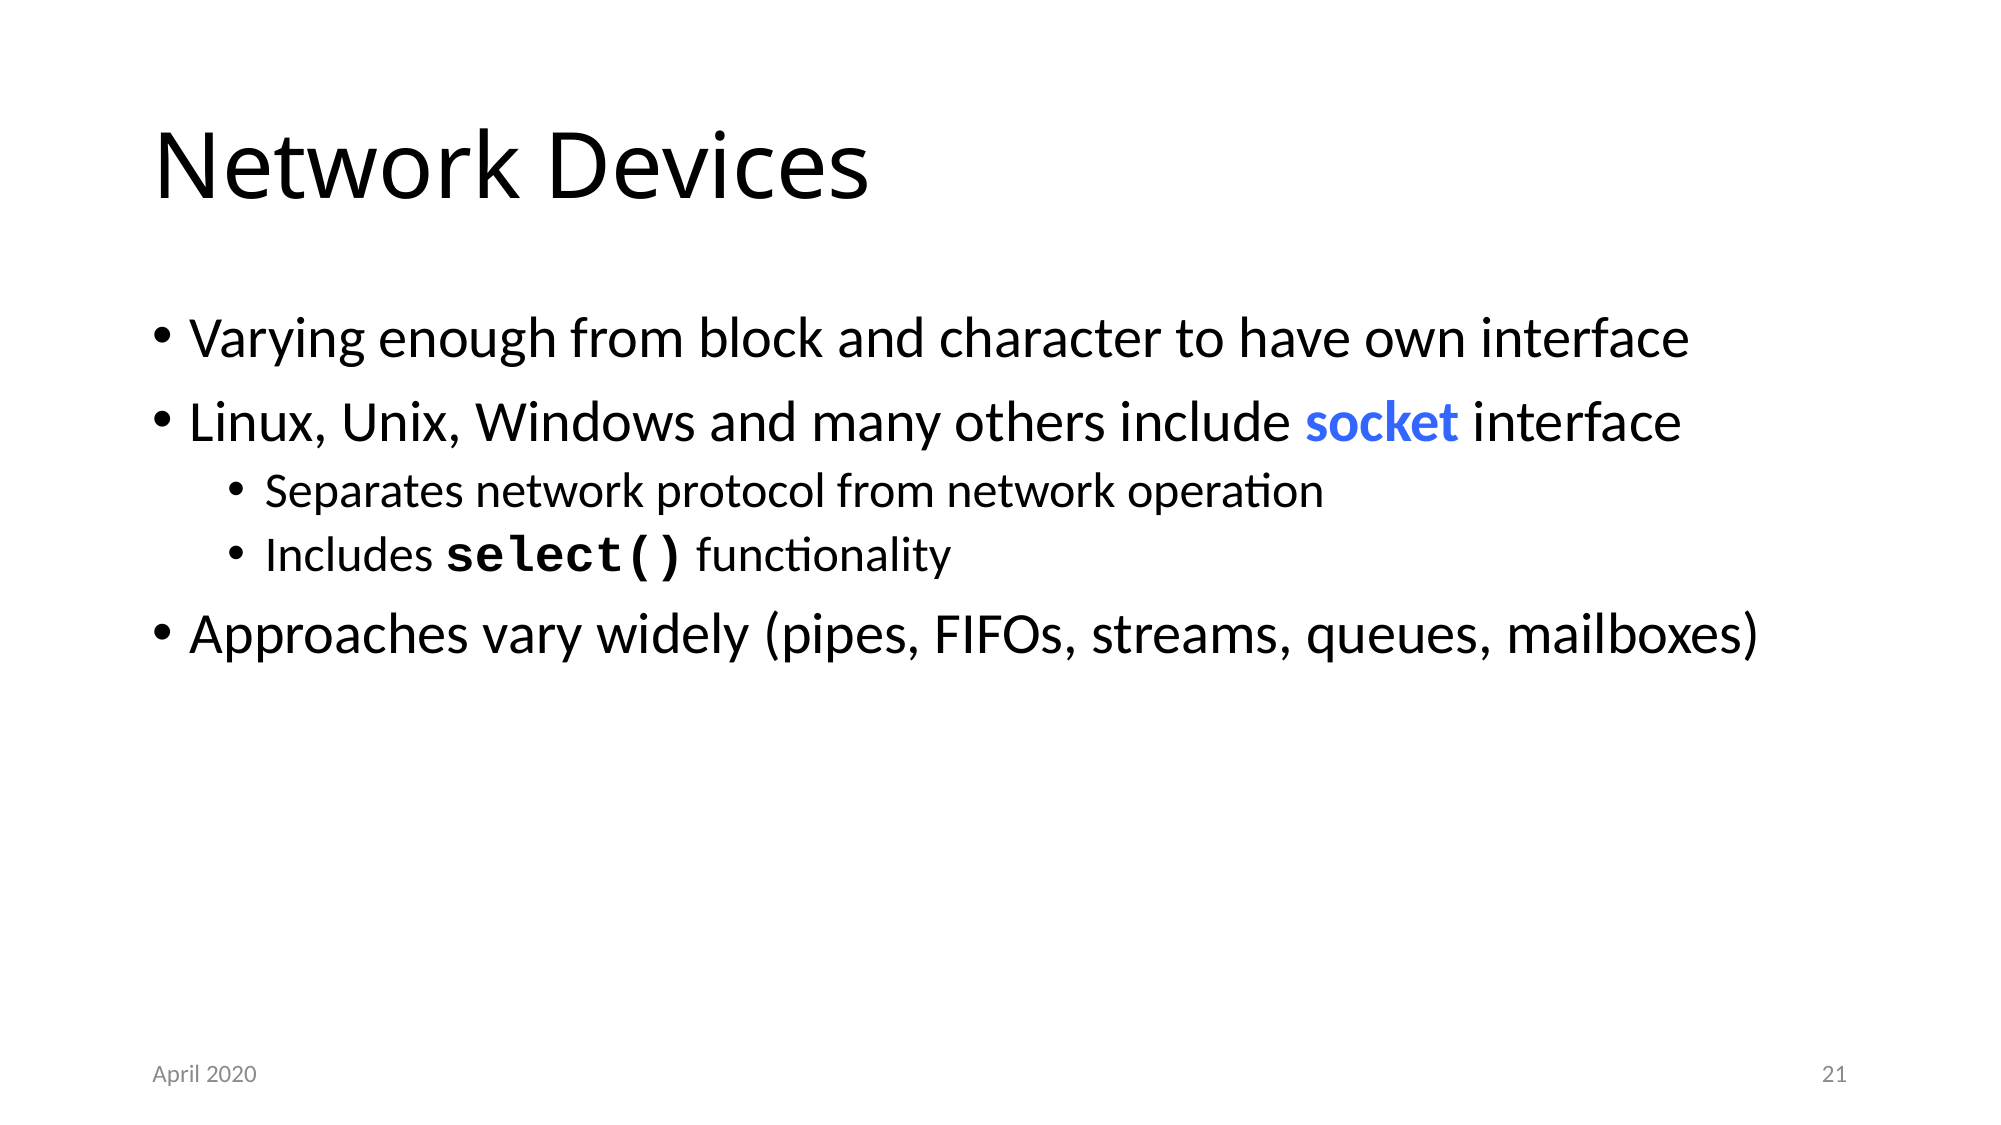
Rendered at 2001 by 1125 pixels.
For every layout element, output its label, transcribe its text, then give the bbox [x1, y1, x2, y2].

list Varying enough from block and character to have own interface Linux, Unix, Windows and many others include socket interface Separates network protocol from network operation Includes select() functionality Approaches vary widely (pipes, FIFOs, streams, queues, mailboxes) [137, 299, 1863, 1014]
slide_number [137, 1042, 588, 1103]
slide_number 21 [1412, 1042, 1863, 1103]
title Network Devices [137, 59, 1863, 278]
